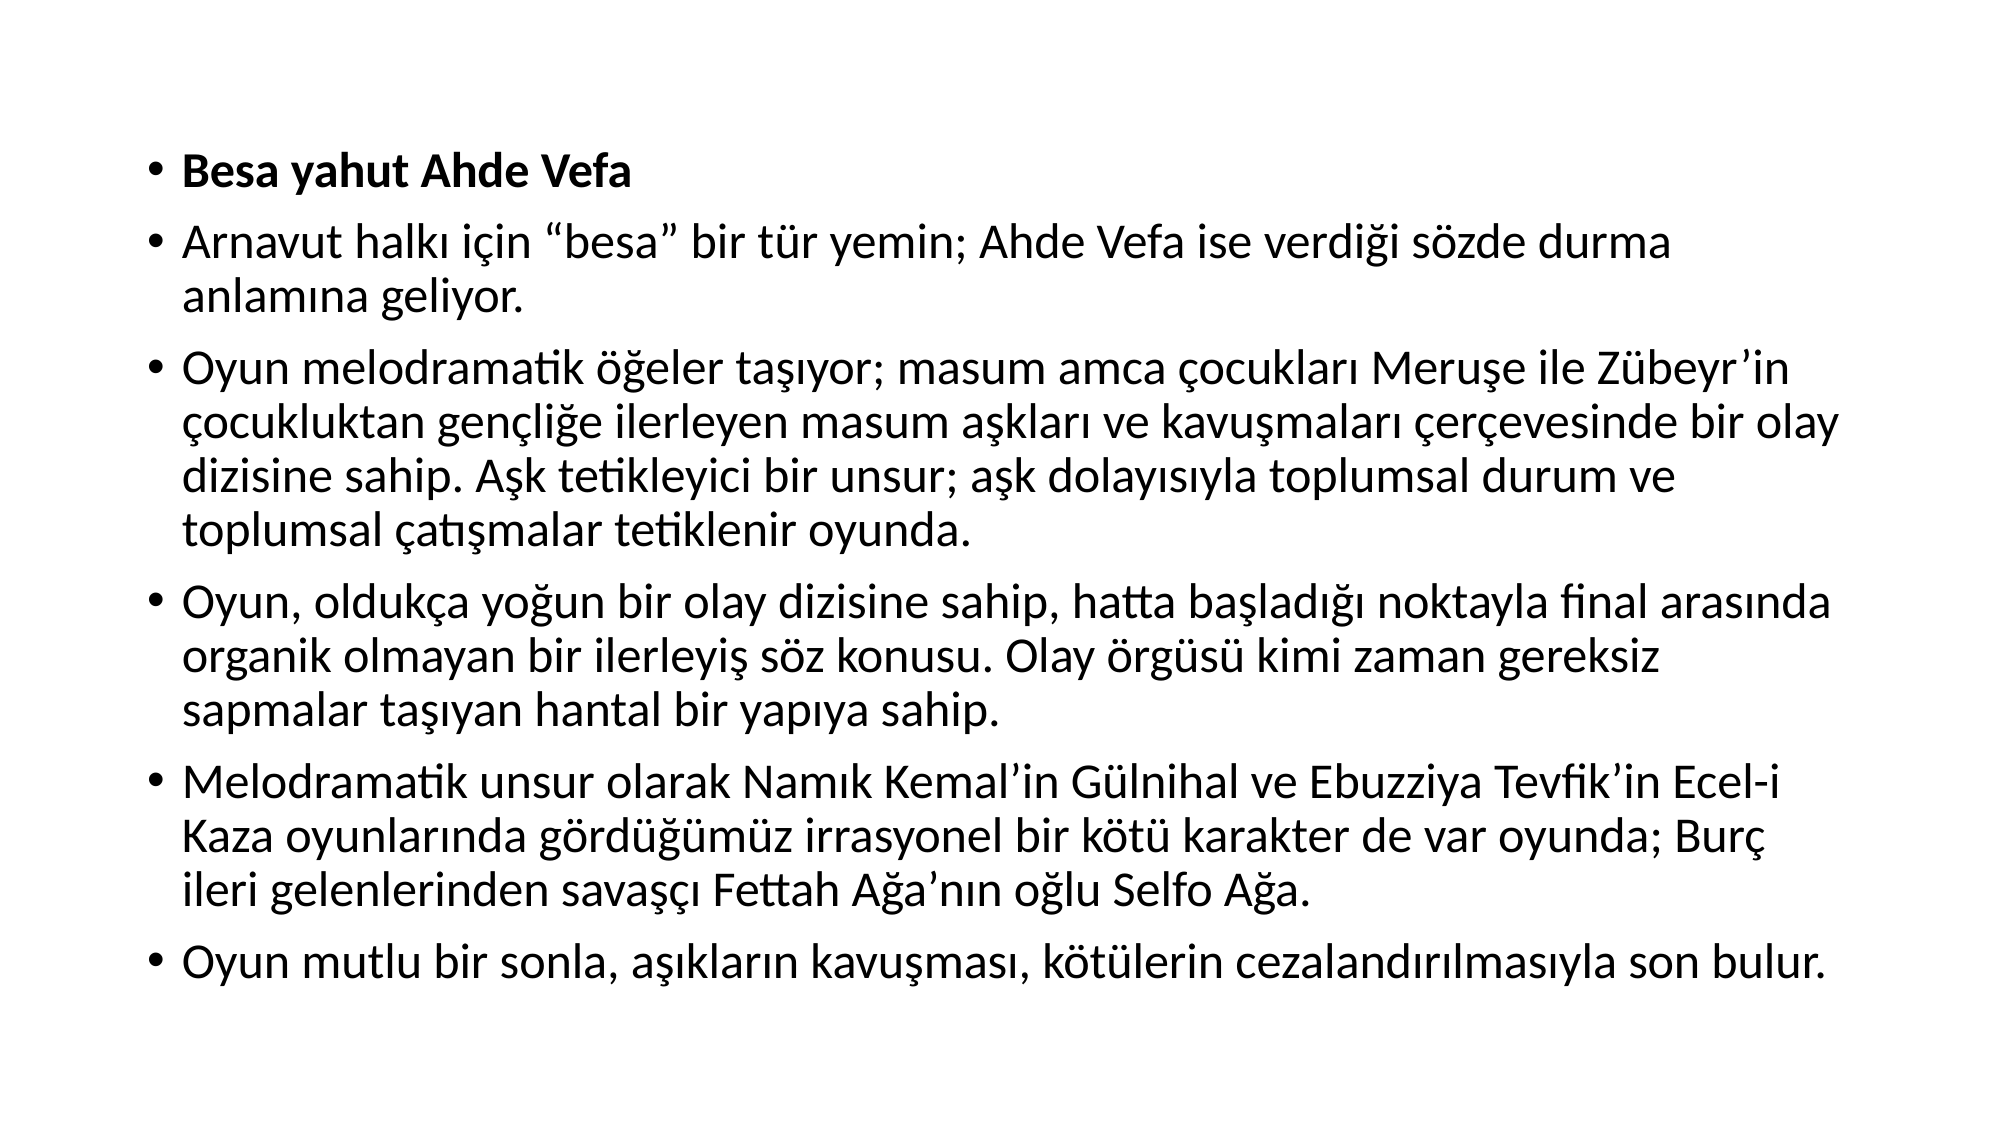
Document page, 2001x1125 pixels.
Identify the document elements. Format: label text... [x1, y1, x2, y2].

list Besa yahut Ahde Vefa Arnavut halkı için “besa” bir tür yemin; Ahde Vefa ise verdiği sözde durma anlamına geliyor. Oyun melodramatik öğeler taşıyor; masum amca çocukları Meruşe ile Zübeyr’in çocukluktan gençliğe ilerleyen masum aşkları ve kavuşmaları çerçevesinde bir olay dizisine sahip. Aşk tetikleyici bir unsur; aşk dolayısıyla toplumsal durum ve toplumsal çatışmalar tetiklenir oyunda. Oyun, oldukça yoğun bir olay dizisine sahip, hatta başladığı noktayla final arasında organik olmayan bir ilerleyiş söz konusu. Olay örgüsü kimi zaman gereksiz sapmalar taşıyan hantal bir yapıya sahip. Melodramatik unsur olarak Namık Kemal’in Gülnihal ve Ebuzziya Tevfik’in Ecel-i Kaza oyunlarında gördüğümüz irrasyonel bir kötü karakter de var oyunda; Burç ileri gelenlerinden savaşçı Fettah Ağa’nın oğlu Selfo Ağa. Oyun mutlu bir sonla, aşıkların kavuşması, kötülerin cezalandırılmasıyla son bulur. [131, 136, 1863, 1014]
